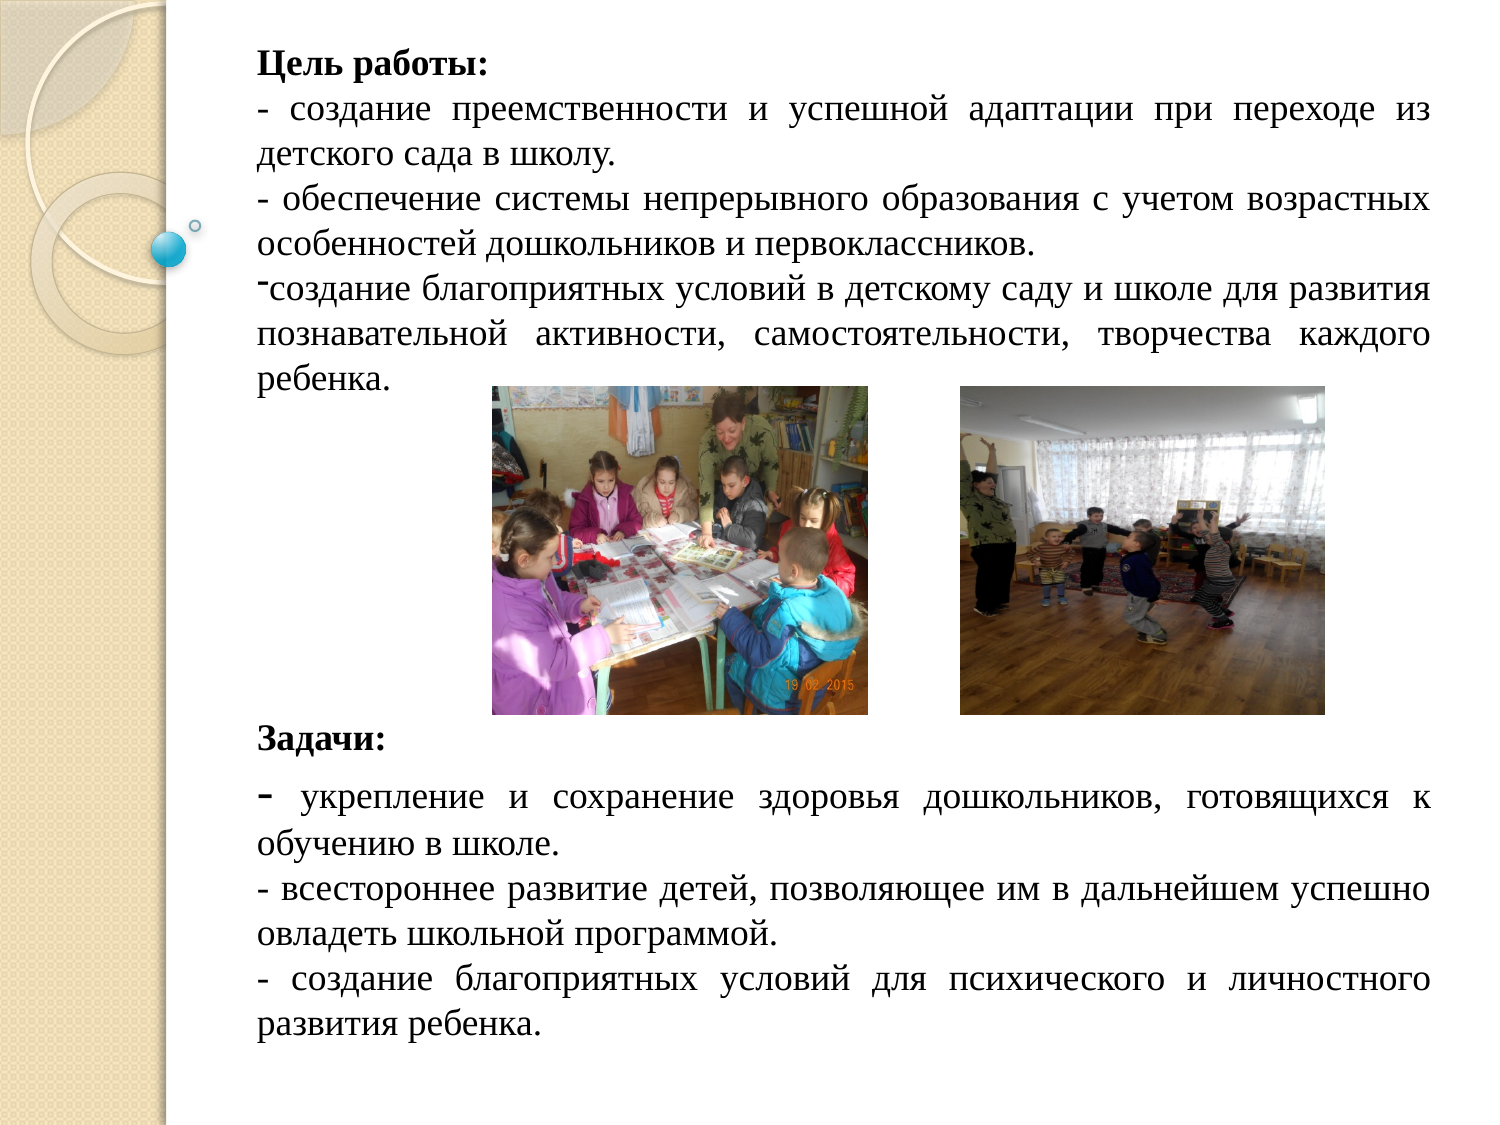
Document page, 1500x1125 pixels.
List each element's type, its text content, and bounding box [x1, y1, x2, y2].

picture [960, 386, 1325, 715]
picture [491, 386, 868, 715]
text_box Цель работы: - создание преемственности и успешной адаптации при переходе из детского сада в школу. - обеспечение системы непрерывного образования с учетом возрастных особенностей дошкольников и первоклассников. создание благоприятных условий в детскому саду и школе для развития познавательной активности, самостоятельности, творчества каждого ребенка. Задачи: - укрепление и сохранение здоровья дошкольников, готовящихся к обучению в школе. - всестороннее развитие детей, позволяющее им в дальнейшем успешно овладеть школьной программой. - создание благоприятных условий для психического и личностного развития ребенка. [242, 30, 1447, 1096]
